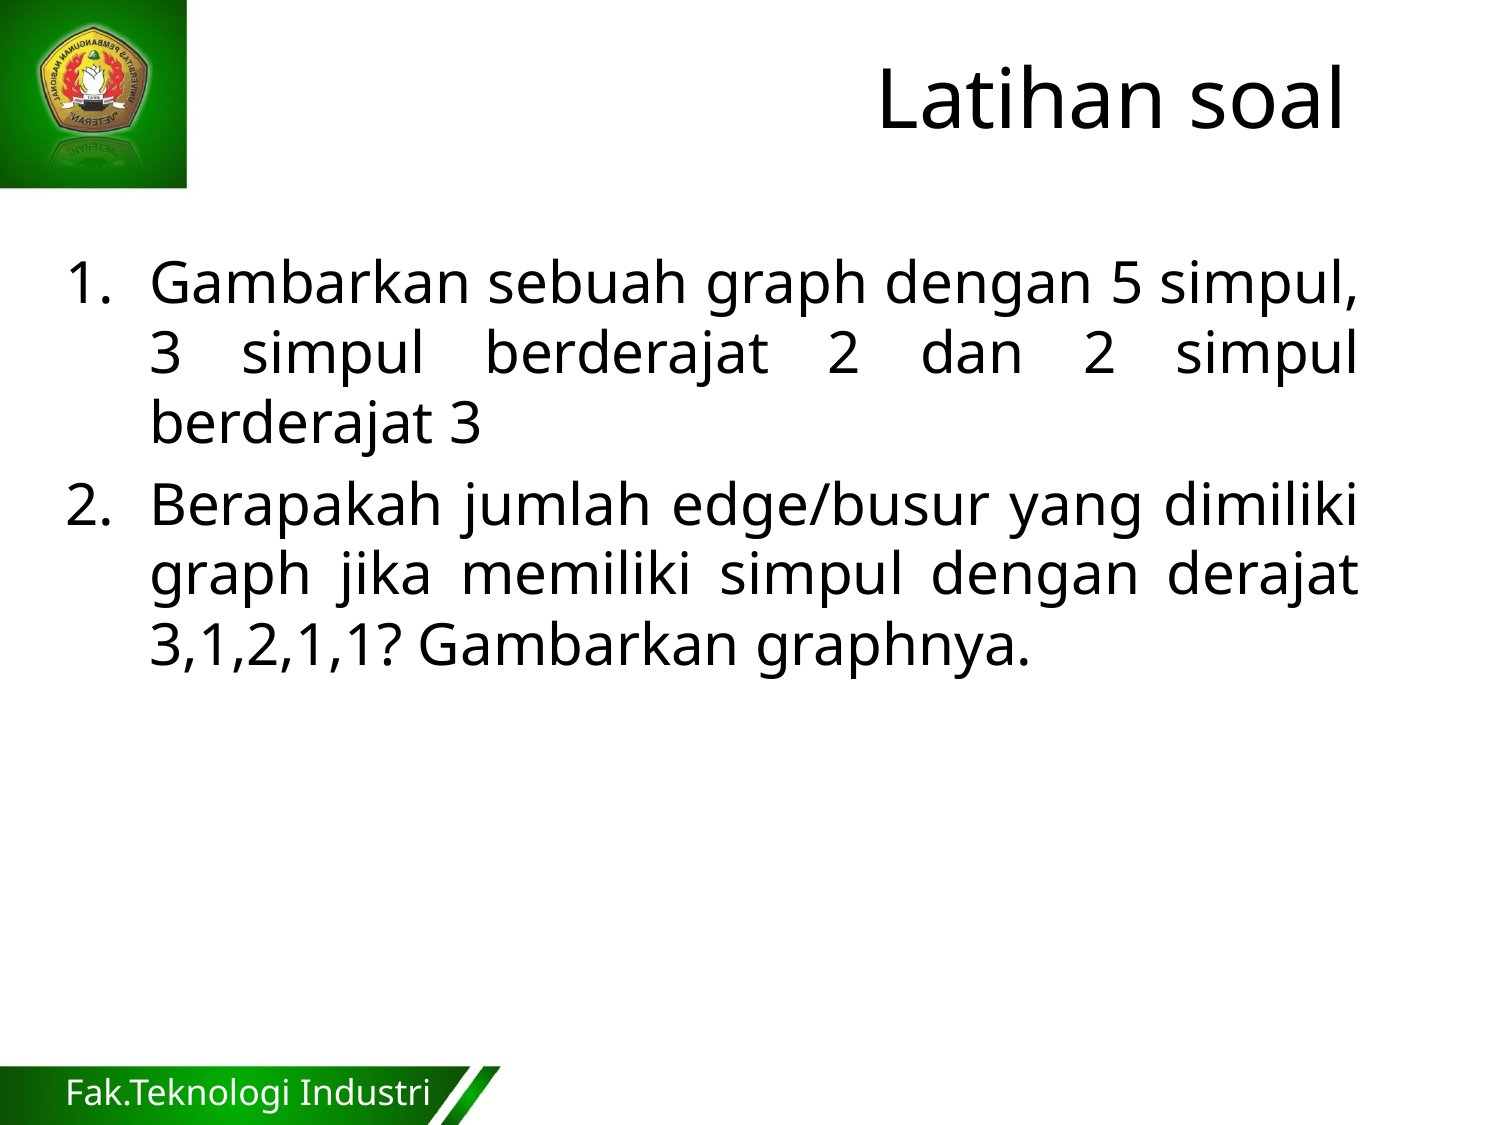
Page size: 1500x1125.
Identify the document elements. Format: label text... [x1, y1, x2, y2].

list Gambarkan sebuah graph dengan 5 simpul, 3 simpul berderajat 2 dan 2 simpul berderajat 3 Berapakah jumlah edge/busur yang dimiliki graph jika memiliki simpul dengan derajat 3,1,2,1,1? Gambarkan graphnya. [50, 237, 1375, 1025]
list Fak.Teknologi Industri [50, 1062, 450, 1125]
picture [0, 0, 1500, 1125]
list Latihan soal [849, 37, 1363, 175]
